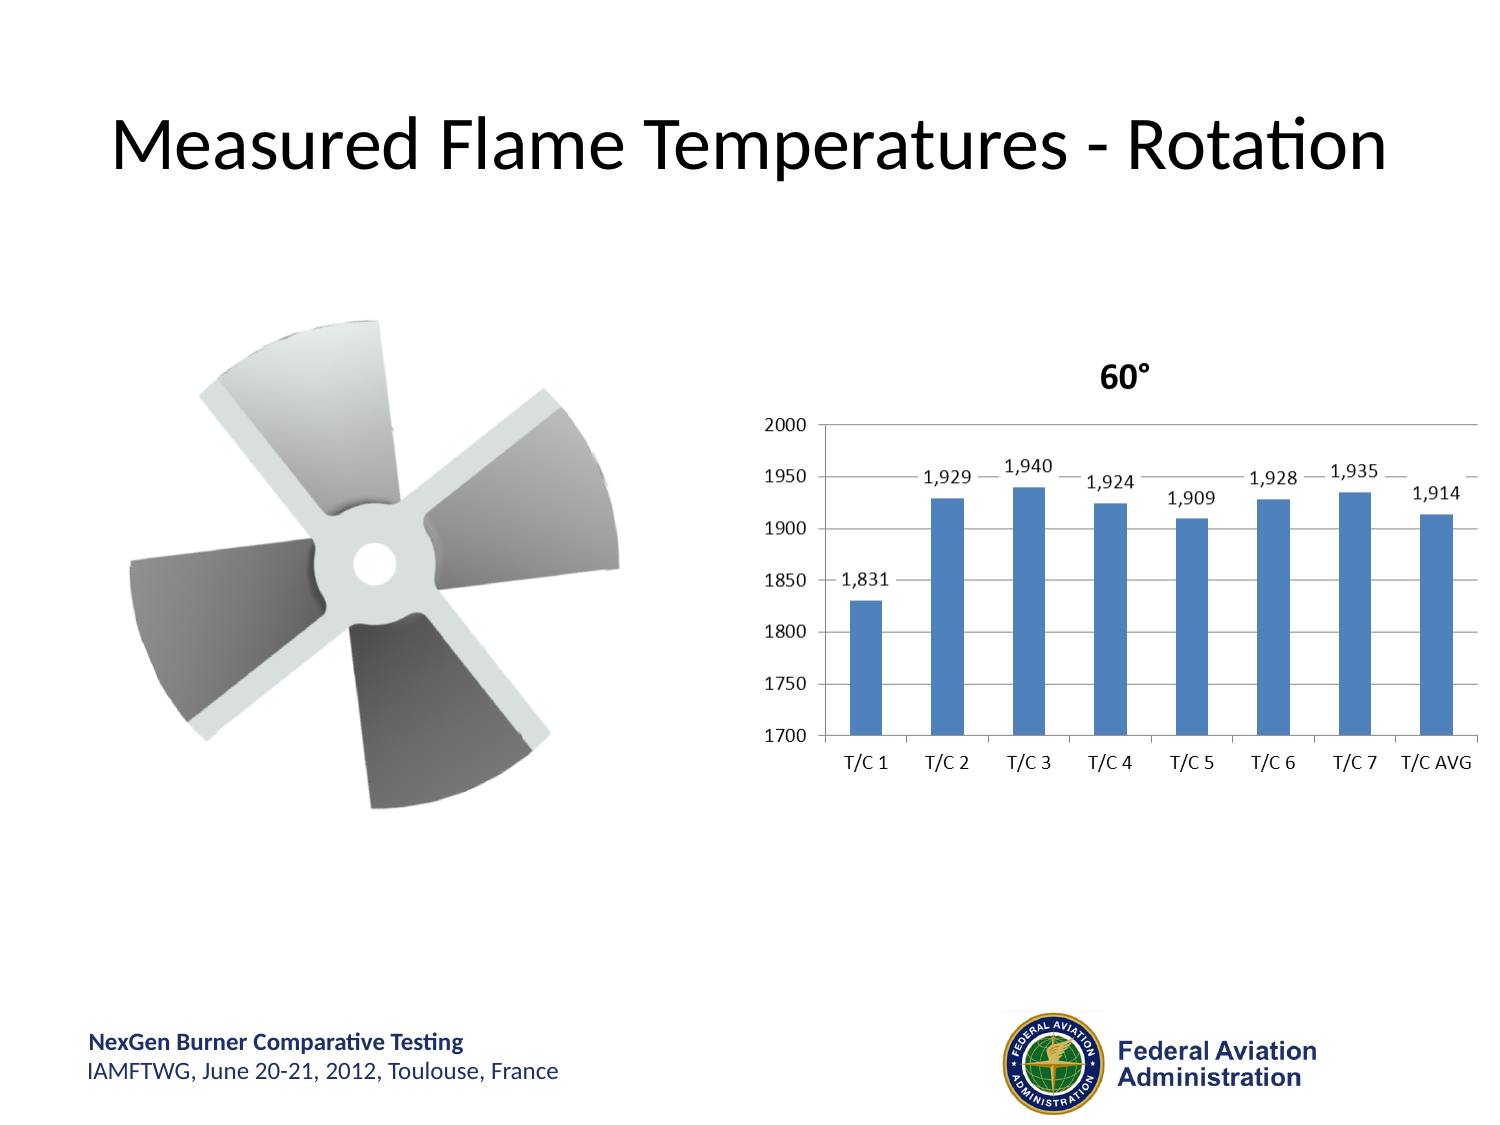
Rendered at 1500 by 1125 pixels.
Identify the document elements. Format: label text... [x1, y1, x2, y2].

title Measured Flame Temperatures - Rotation [75, 45, 1425, 233]
picture [1001, 1011, 1333, 1115]
picture [749, 337, 1500, 788]
picture [38, 220, 731, 907]
